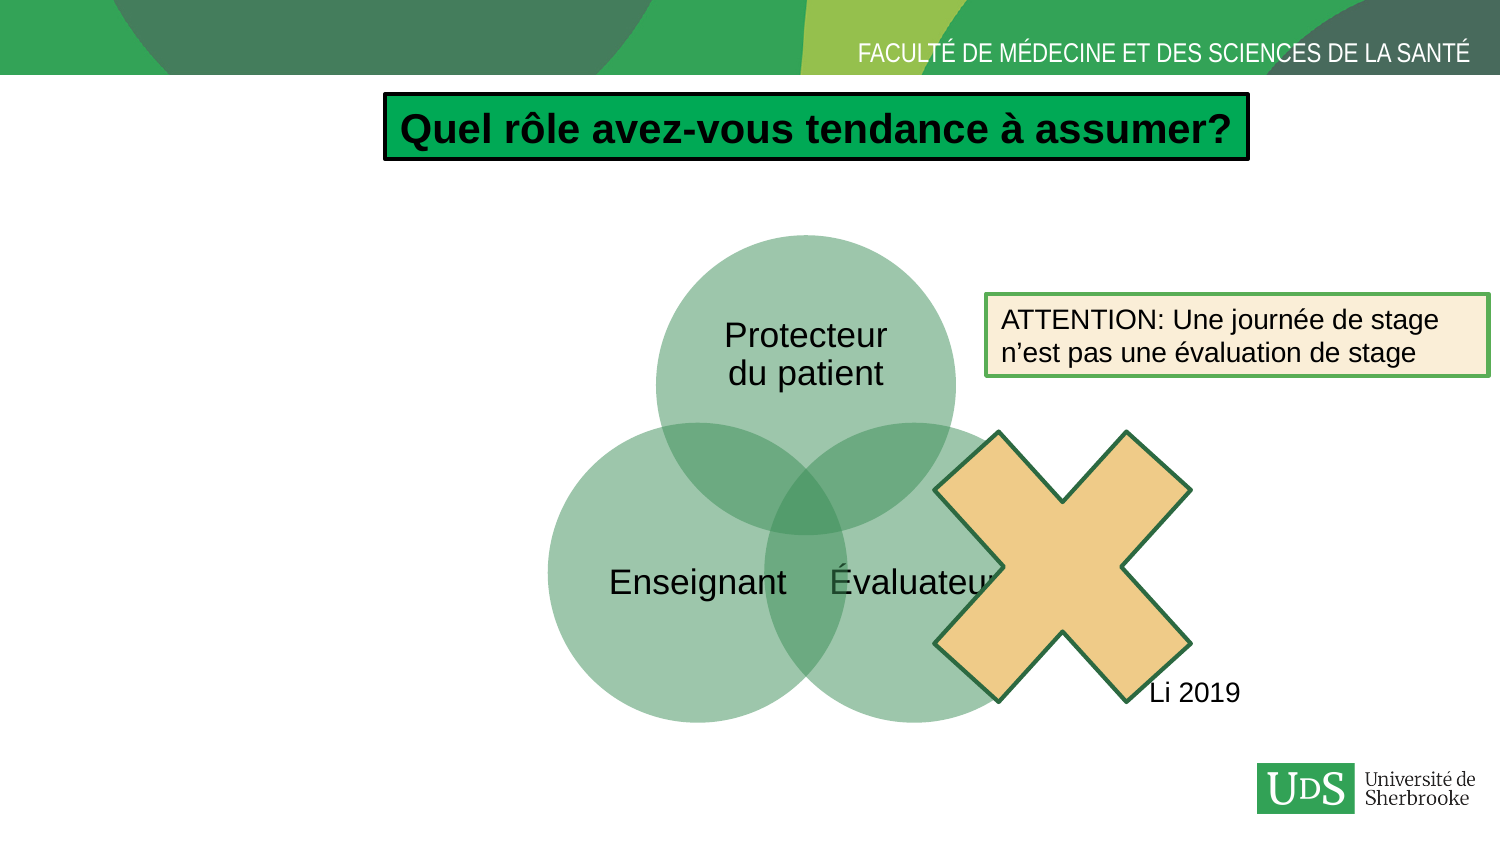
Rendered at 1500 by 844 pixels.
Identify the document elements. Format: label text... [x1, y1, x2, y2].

text_box ATTENTION: Une journée de stage n’est pas une évaluation de stage [1187, 292, 1491, 378]
text_box Quel rôle avez-vous tendance à assumer? [383, 92, 1250, 161]
text_box [1187, 636, 1193, 650]
text_box Li 2019 [1187, 667, 1256, 716]
text_box [1187, 483, 1193, 498]
picture [1257, 763, 1475, 814]
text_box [430, 228, 1182, 730]
picture [0, 0, 1500, 75]
